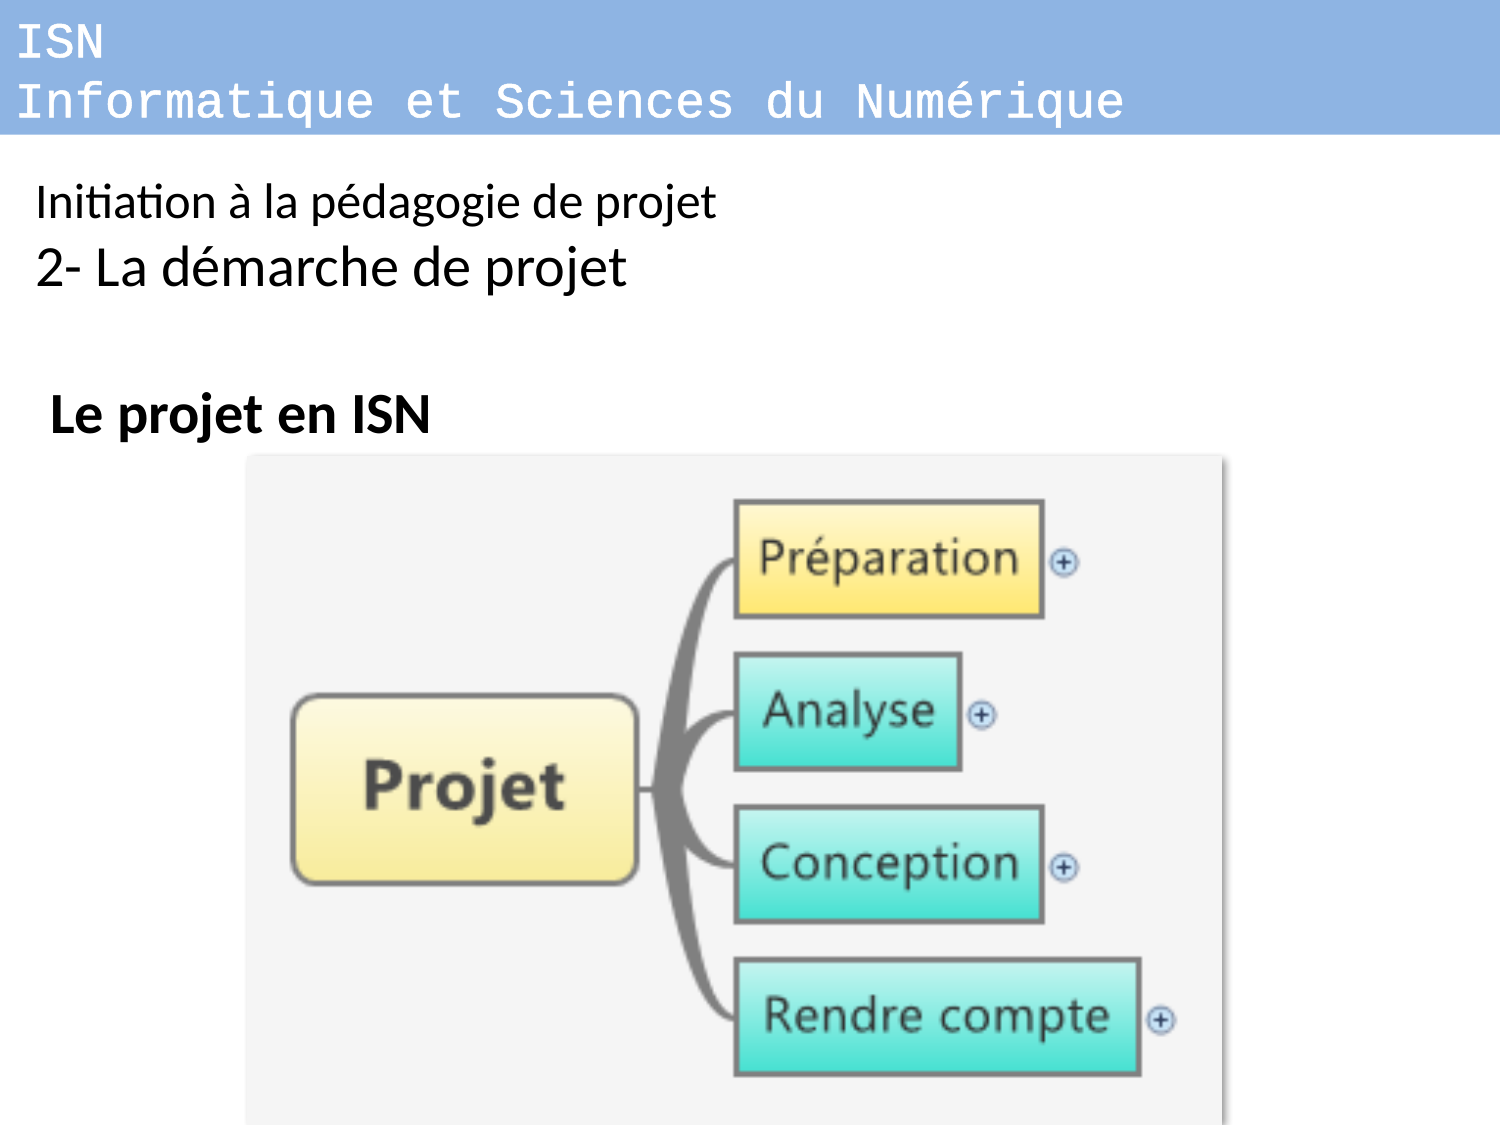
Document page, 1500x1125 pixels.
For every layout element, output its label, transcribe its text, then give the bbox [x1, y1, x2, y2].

text_box Initiation à la pédagogie de projet 2- La démarche de projet [20, 160, 1412, 306]
text_box Le projet en ISN [35, 367, 1500, 603]
picture [247, 455, 1223, 1125]
text_box ISN Informatique et Sciences du Numérique [0, 0, 1500, 135]
